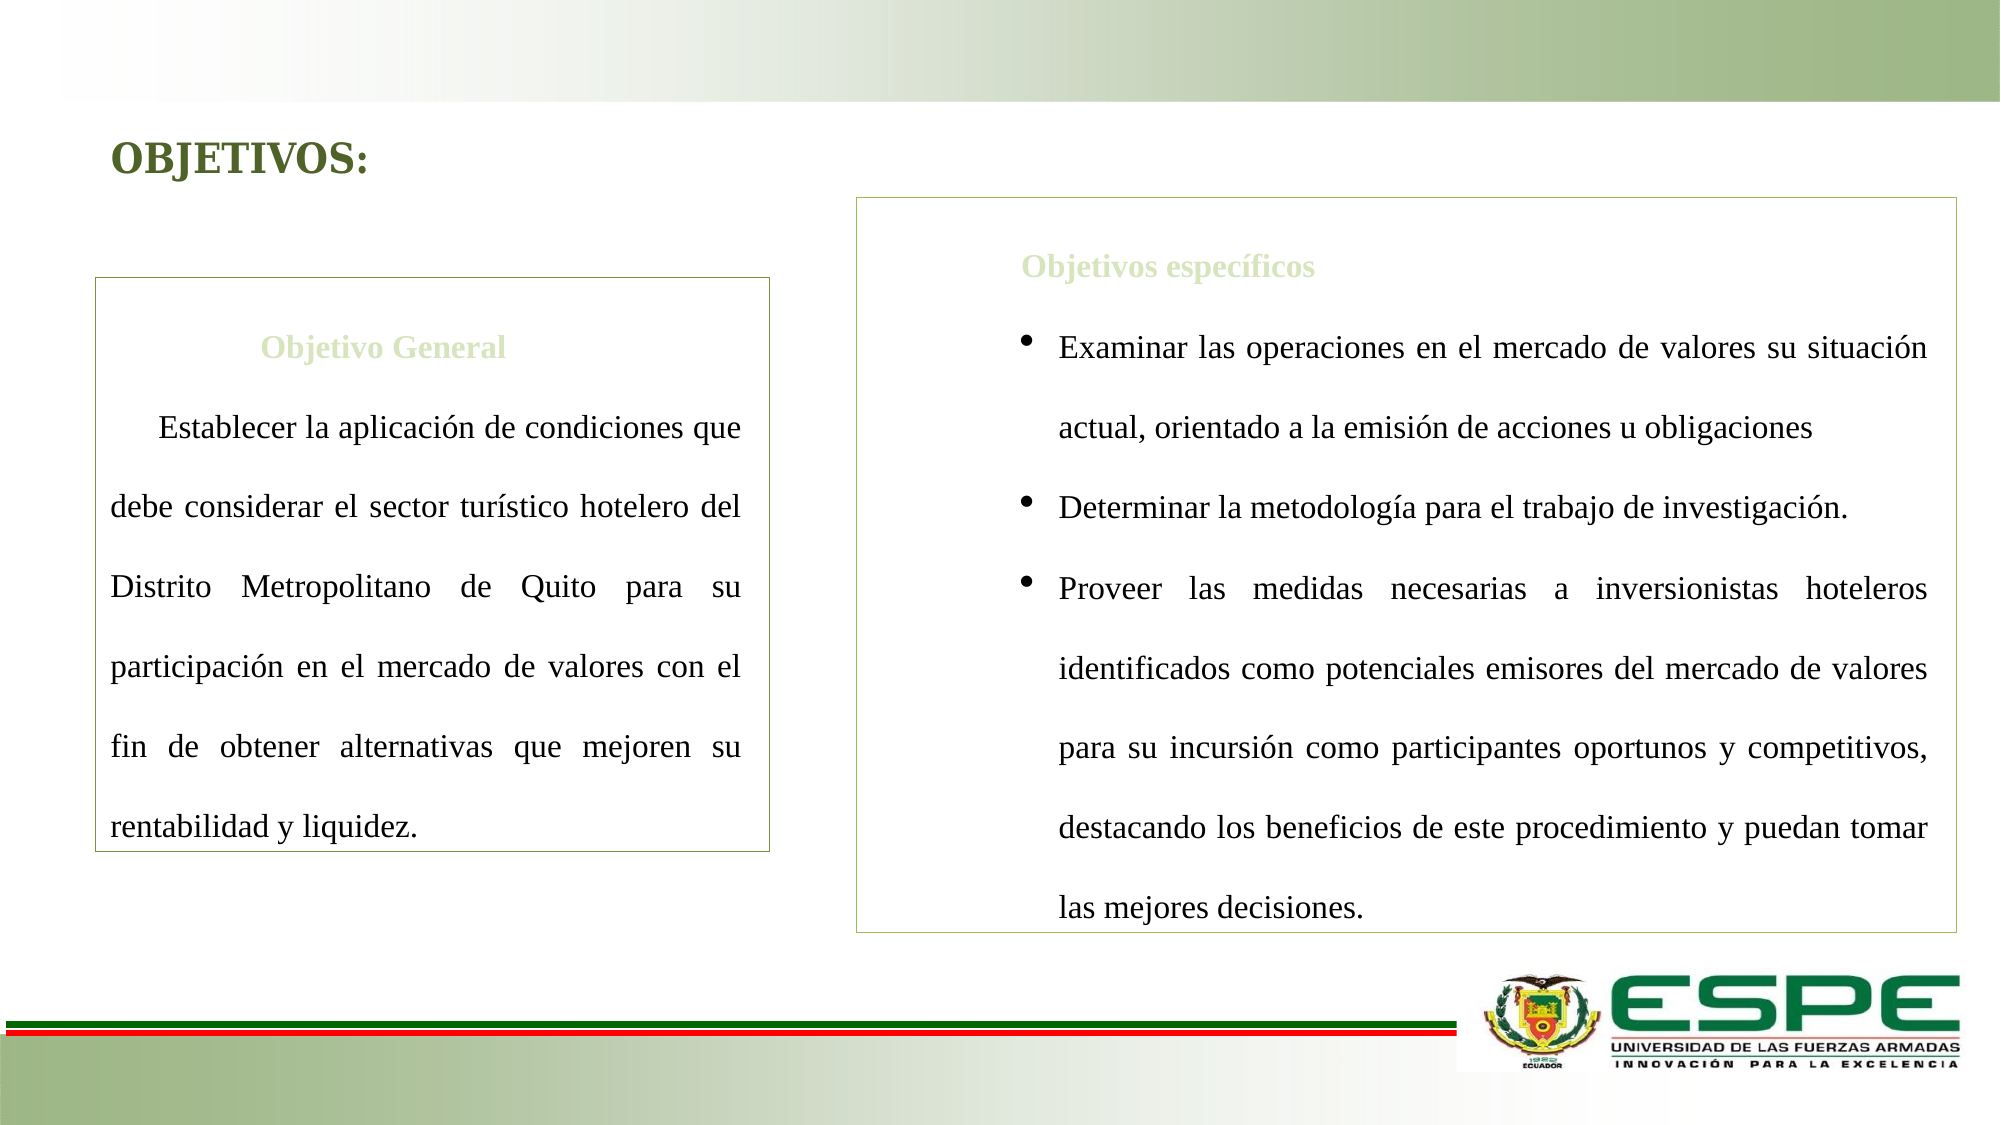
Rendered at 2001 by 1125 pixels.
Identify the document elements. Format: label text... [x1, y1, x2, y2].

picture [0, 0, 2000, 102]
picture [0, 968, 1993, 1125]
text_box Objetivos específicos Examinar las operaciones en el mercado de valores su situación actual, orientado a la emisión de acciones u obligaciones Determinar la metodología para el trabajo de investigación. Proveer las medidas necesarias a inversionistas hoteleros identificados como potenciales emisores del mercado de valores para su incursión como participantes oportunos y competitivos, destacando los beneficios de este procedimiento y puedan tomar las mejores decisiones. [856, 197, 1957, 933]
text_box OBJETIVOS: [110, 131, 1811, 182]
text_box Objetivo General Establecer la aplicación de condiciones que debe considerar el sector turístico hotelero del Distrito Metropolitano de Quito para su participación en el mercado de valores con el fin de obtener alternativas que mejoren su rentabilidad y liquidez. [95, 277, 770, 852]
